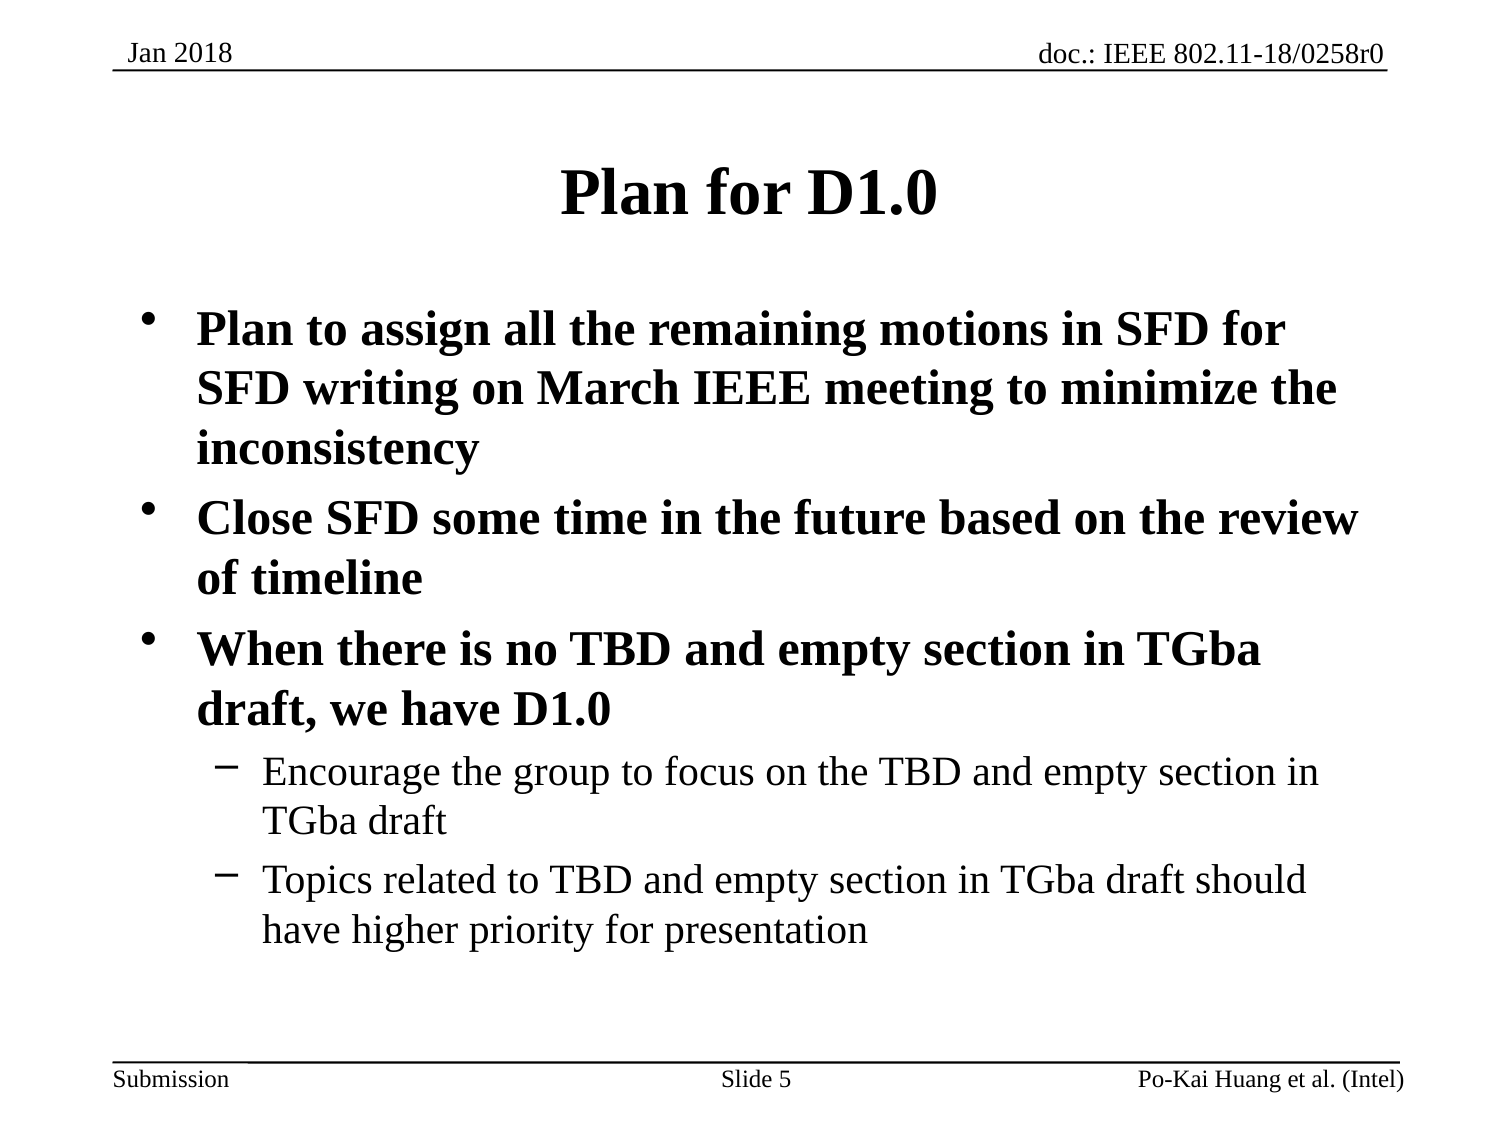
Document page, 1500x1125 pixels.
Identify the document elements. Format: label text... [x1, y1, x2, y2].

list Plan to assign all the remaining motions in SFD for SFD writing on March IEEE meeting to minimize the inconsistency Close SFD some time in the future based on the review of timeline When there is no TBD and empty section in TGba draft, we have D1.0 Encourage the group to focus on the TBD and empty section in TGba draft Topics related to TBD and empty section in TGba draft should have higher priority for presentation [124, 287, 1401, 963]
footer Po-Kai Huang et al. (Intel) [1134, 1062, 1405, 1093]
title Plan for D1.0 [112, 99, 1388, 276]
slide_number Slide 5 [712, 1062, 800, 1093]
